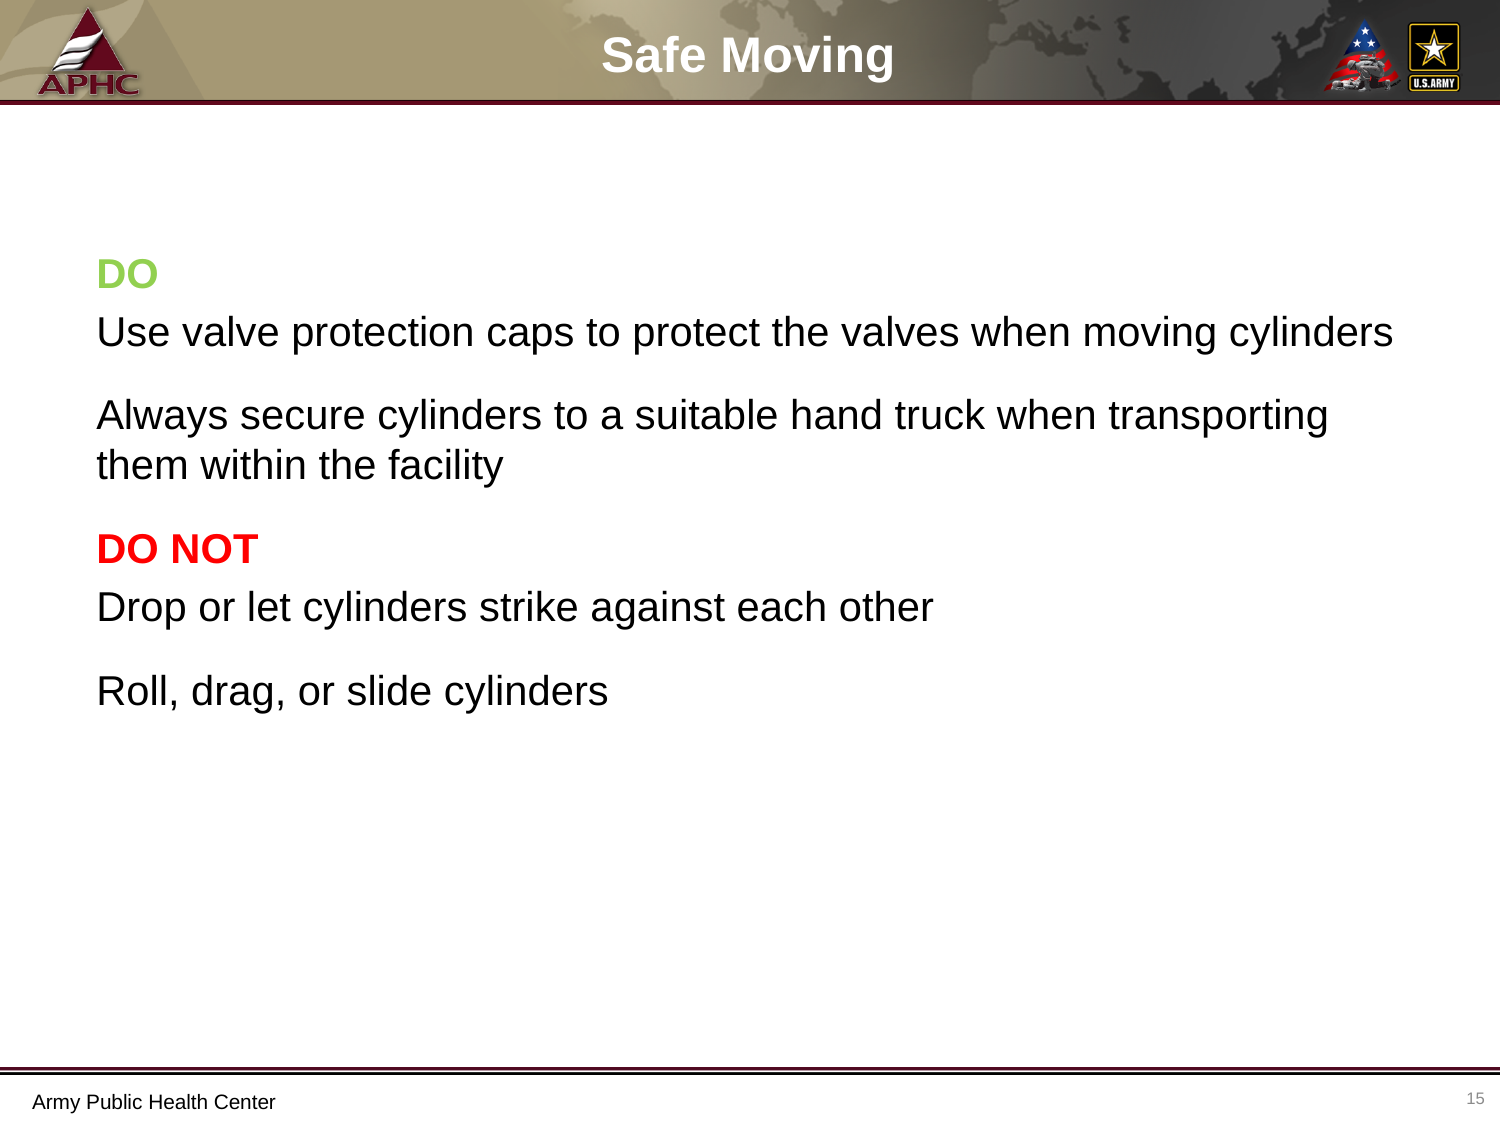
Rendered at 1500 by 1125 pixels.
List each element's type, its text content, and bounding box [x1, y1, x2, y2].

picture [0, 0, 145, 105]
list DO Use valve protection caps to protect the valves when moving cylinders Always secure cylinders to a suitable hand truck when transporting them within the facility DO NOT Drop or let cylinders strike against each other Roll, drag, or slide cylinders [81, 239, 1432, 982]
slide_number 15 [1149, 1067, 1500, 1125]
title Safe Moving [145, 0, 1352, 105]
picture [0, 1067, 1149, 1075]
picture [1352, 0, 1500, 105]
